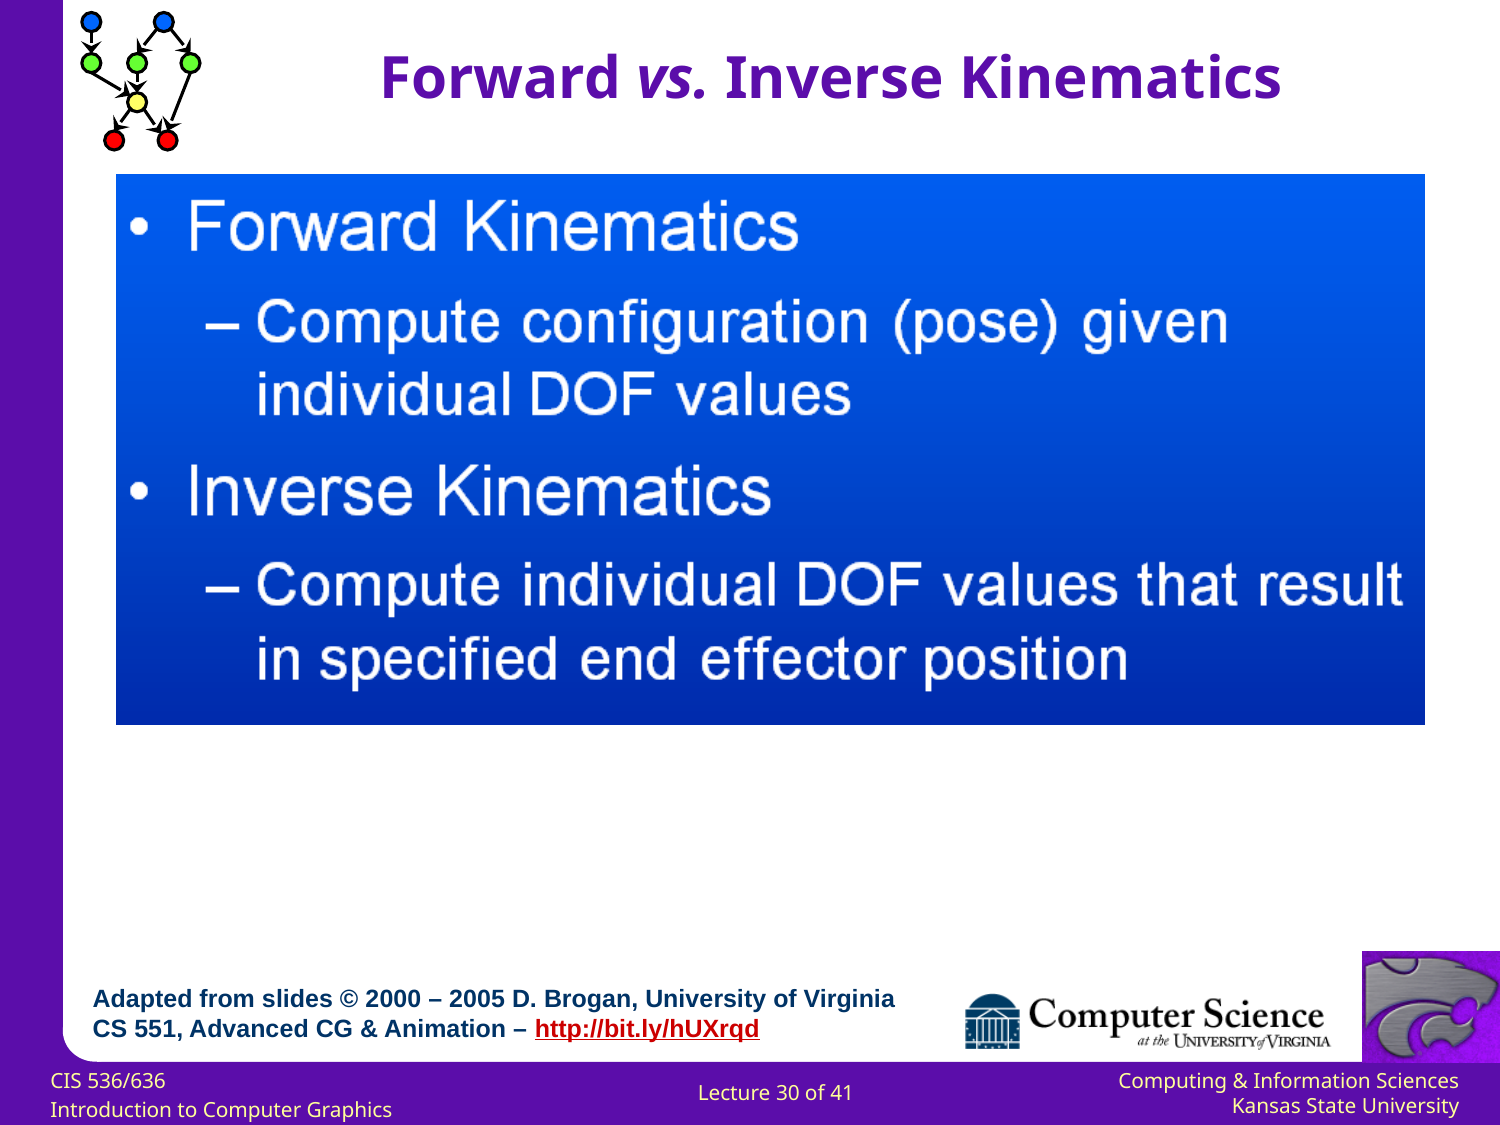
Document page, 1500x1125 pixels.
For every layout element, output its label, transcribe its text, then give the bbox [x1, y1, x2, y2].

picture [1362, 951, 1500, 1063]
picture [115, 174, 1426, 726]
picture [962, 991, 1338, 1051]
text_box Forward vs. Inverse Kinematics [187, 12, 1475, 138]
text_box Adapted from slides © 2000 – 2005 D. Brogan, University of Virginia CS 551, Advanced CG & Animation – http://bit.ly/hUXrqd [77, 974, 912, 1050]
